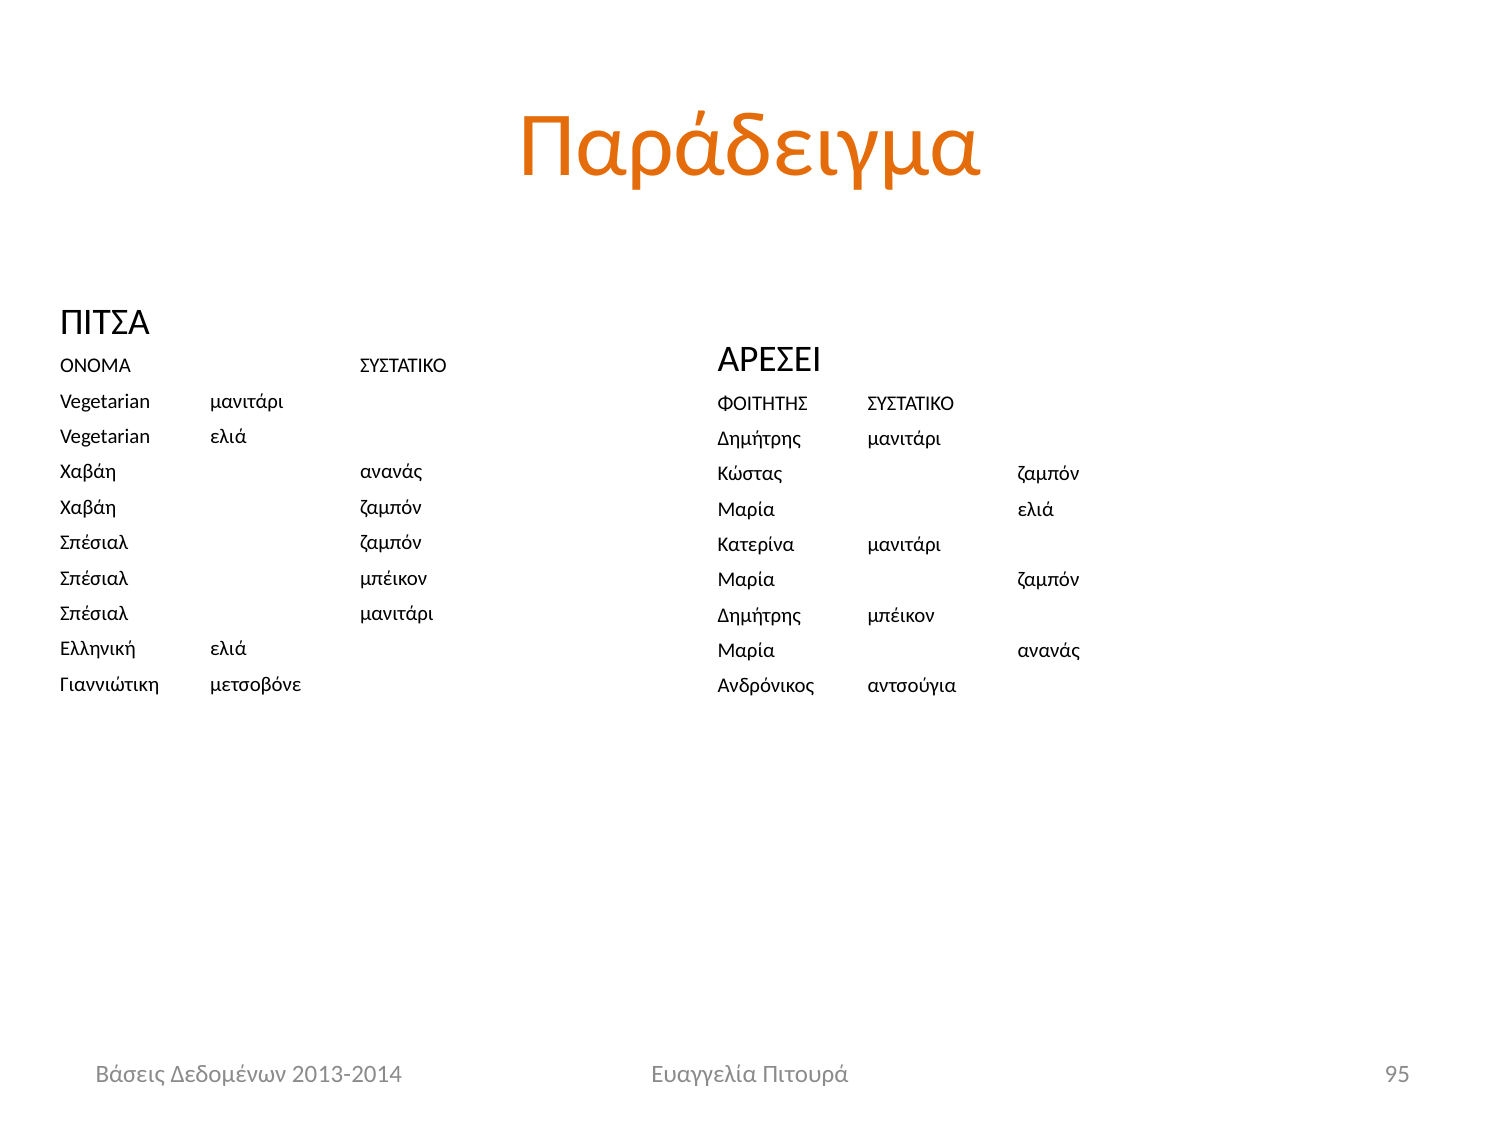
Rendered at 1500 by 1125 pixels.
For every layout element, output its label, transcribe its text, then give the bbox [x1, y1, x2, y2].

slide_number 95 [1074, 1042, 1425, 1103]
title Παράδειγμα [75, 45, 1425, 233]
text_box ΑΡΕΣΕΙ ΦΟΙΤΗΤΗΣ ΣΥΣΤΑΤΙΚΟ Δημήτρης μανιτάρι Κώστας ζαμπόν Μαρία ελιά Κατερίνα μανιτάρι Μαρία ζαμπόν Δημήτρης μπέικον Μαρία ανανάς Ανδρόνικος αντσούγια [702, 326, 1268, 705]
text_box ΠΙΤΣΑ ΟΝΟΜΑ ΣΥΣΤΑΤΙΚΟ Vegetarian μανιτάρι Vegetarian ελιά Χαβάη ανανάς Χαβάη ζαμπόν Σπέσιαλ ζαμπόν Σπέσιαλ μπέικον Σπέσιαλ μανιτάρι Ελληνική ελιά Γιαννιώτικη μετσοβόνε [45, 289, 610, 703]
footer Ευαγγελία Πιτουρά [512, 1042, 988, 1103]
slide_number Βάσεις Δεδομένων 2013-2014 [75, 1042, 425, 1103]
